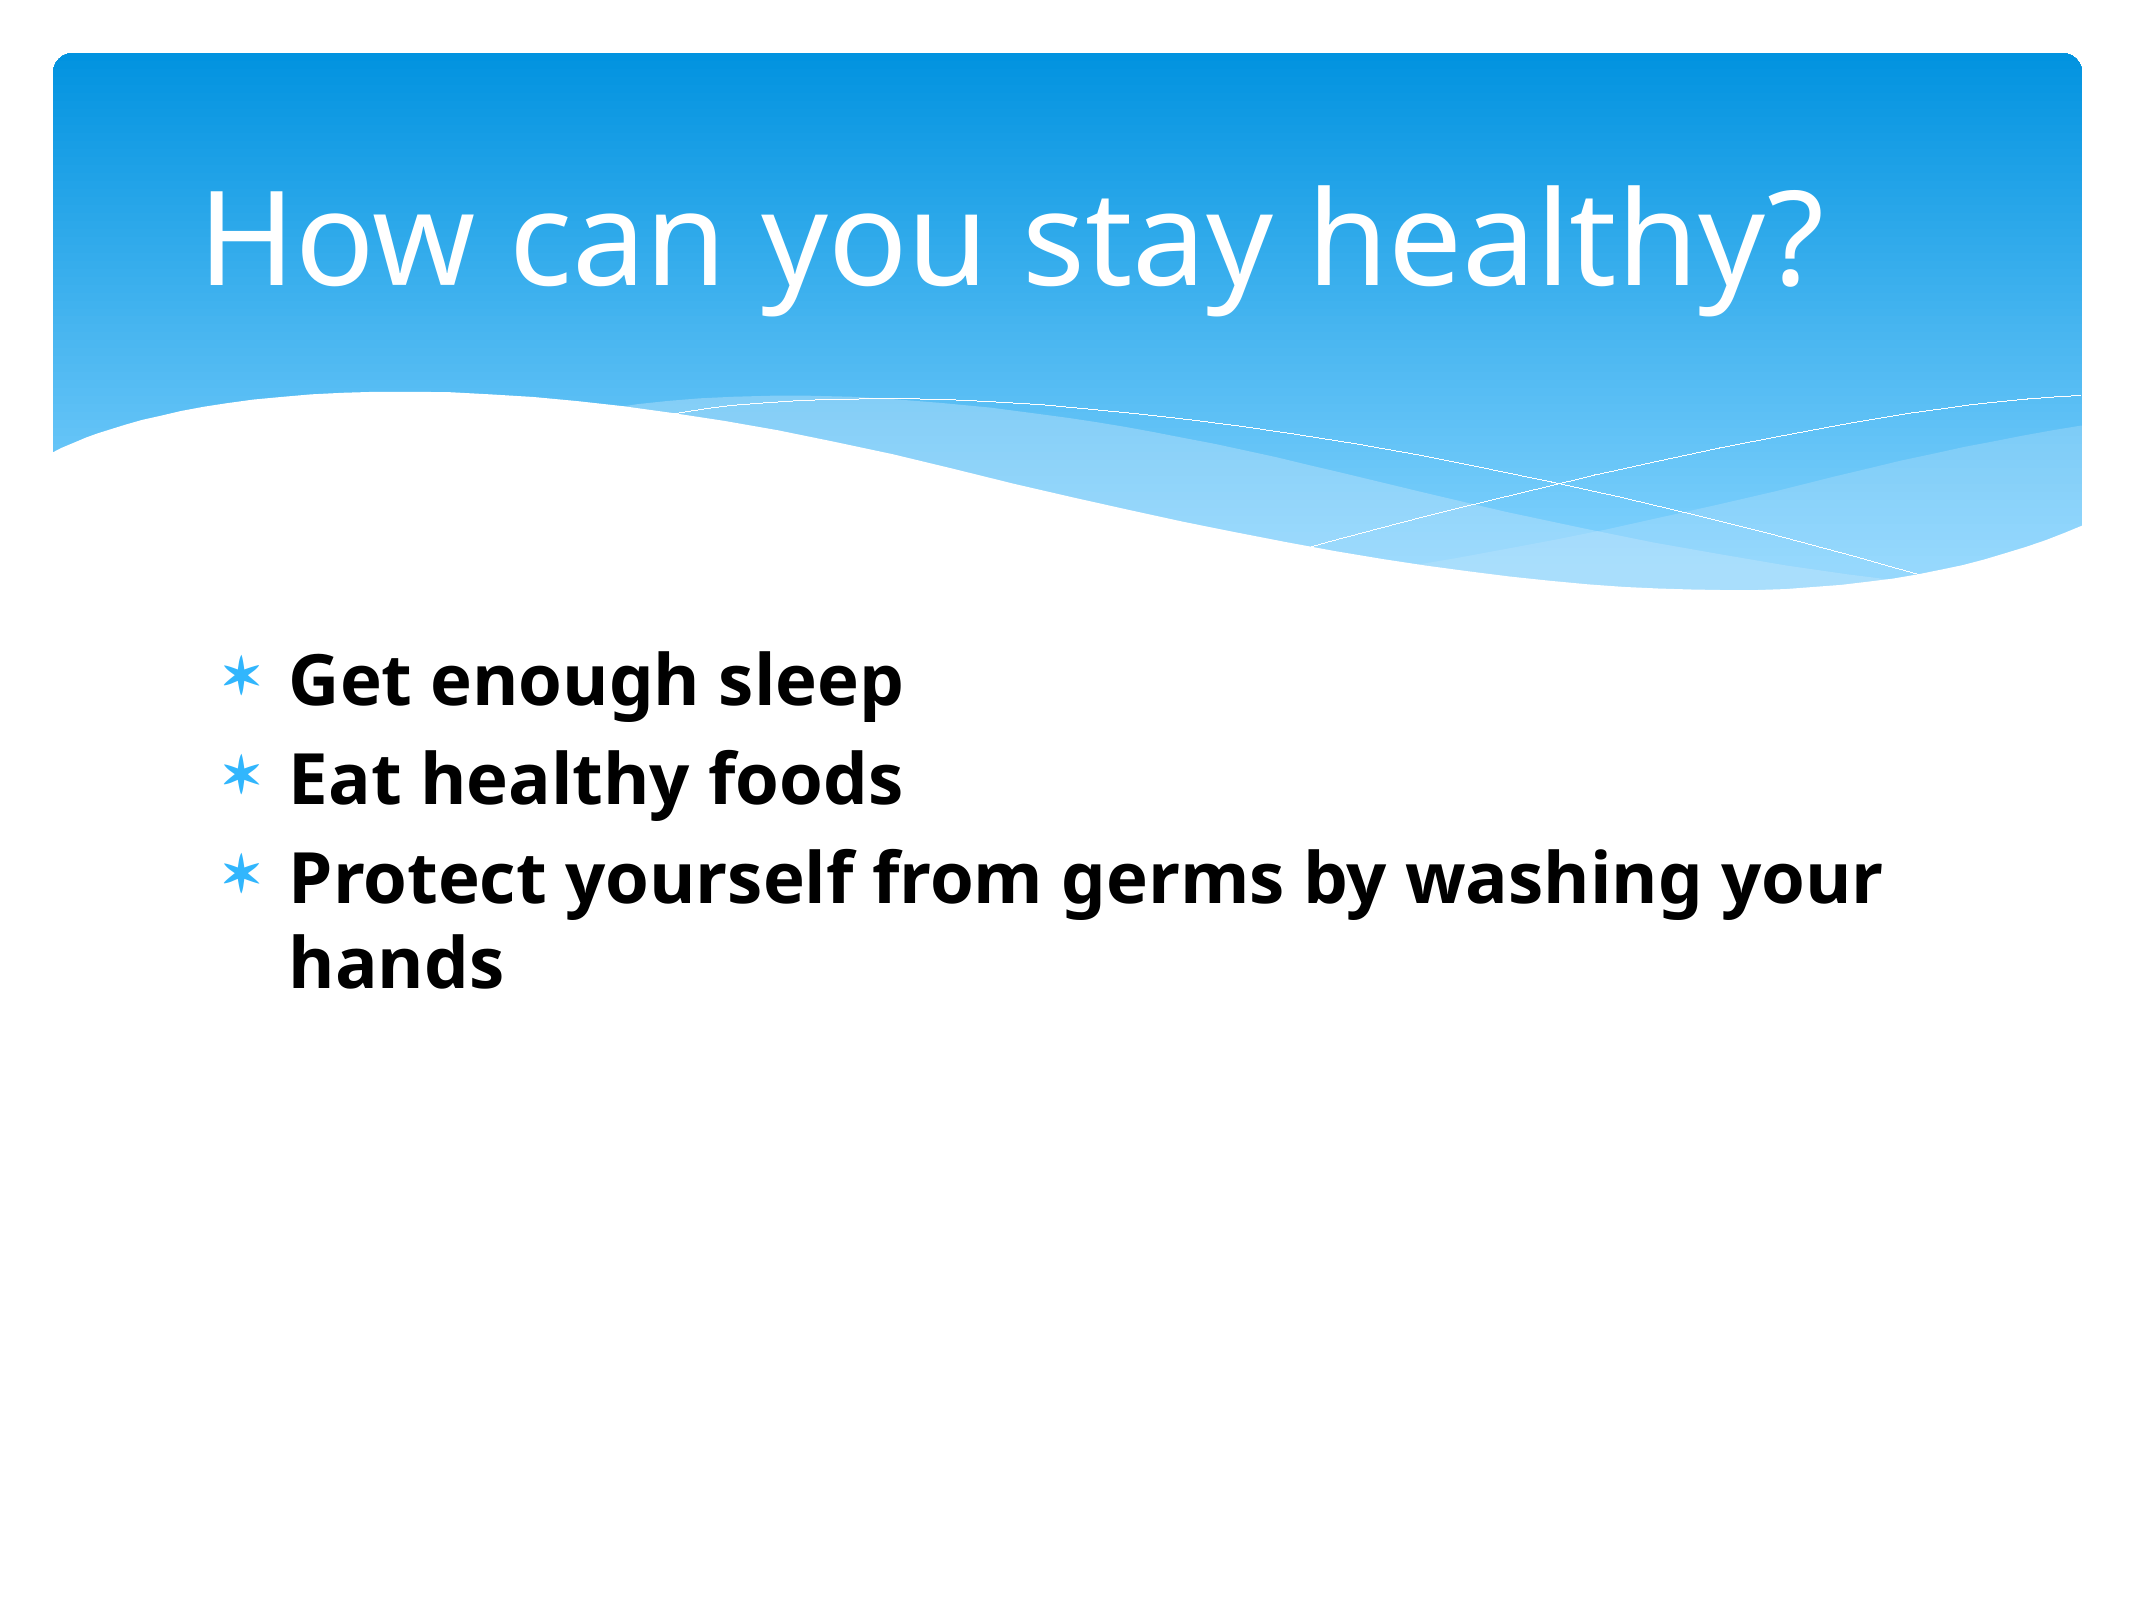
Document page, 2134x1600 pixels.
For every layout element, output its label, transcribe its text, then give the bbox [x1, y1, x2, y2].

list Get enough sleep Eat healthy foods Protect yourself from germs by washing your hands [203, 624, 1932, 1430]
title How can you stay healthy? [66, 3, 1992, 463]
